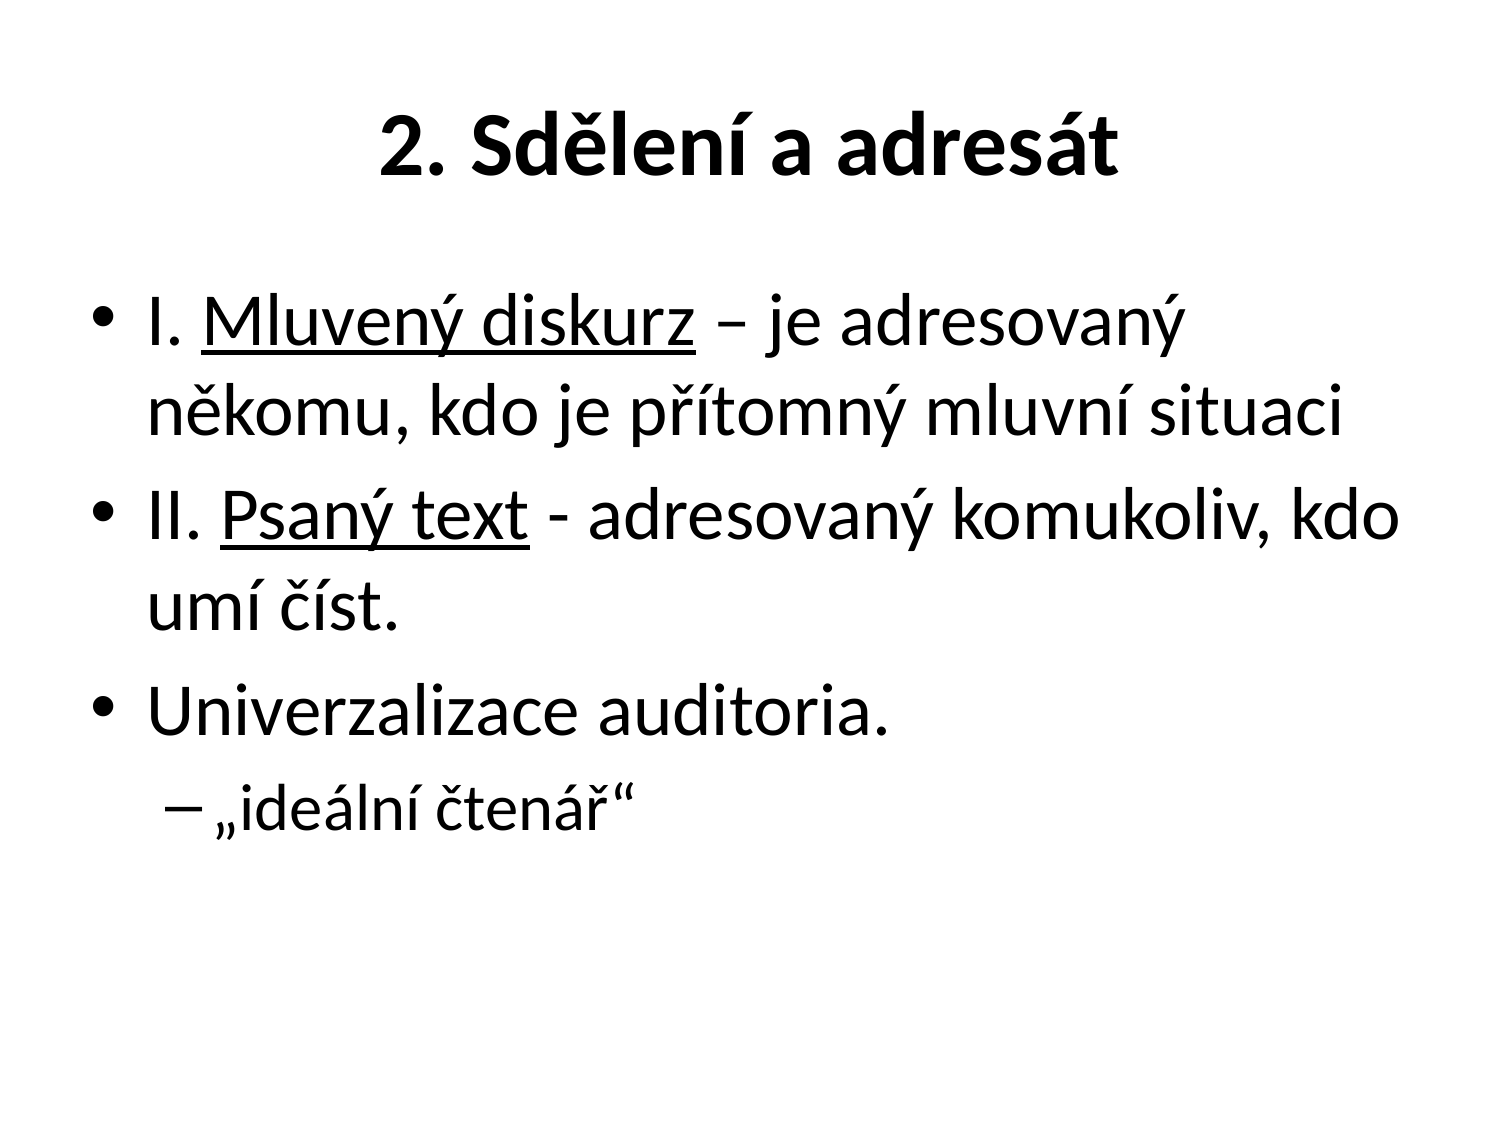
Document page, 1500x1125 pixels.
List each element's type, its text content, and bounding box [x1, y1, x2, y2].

title 2. Sdělení a adresát [75, 45, 1425, 233]
list I. Mluvený diskurz – je adresovaný někomu, kdo je přítomný mluvní situaci II. Psaný text - adresovaný komukoliv, kdo umí číst. Univerzalizace auditoria. „ideální čtenář“ [75, 262, 1425, 1005]
